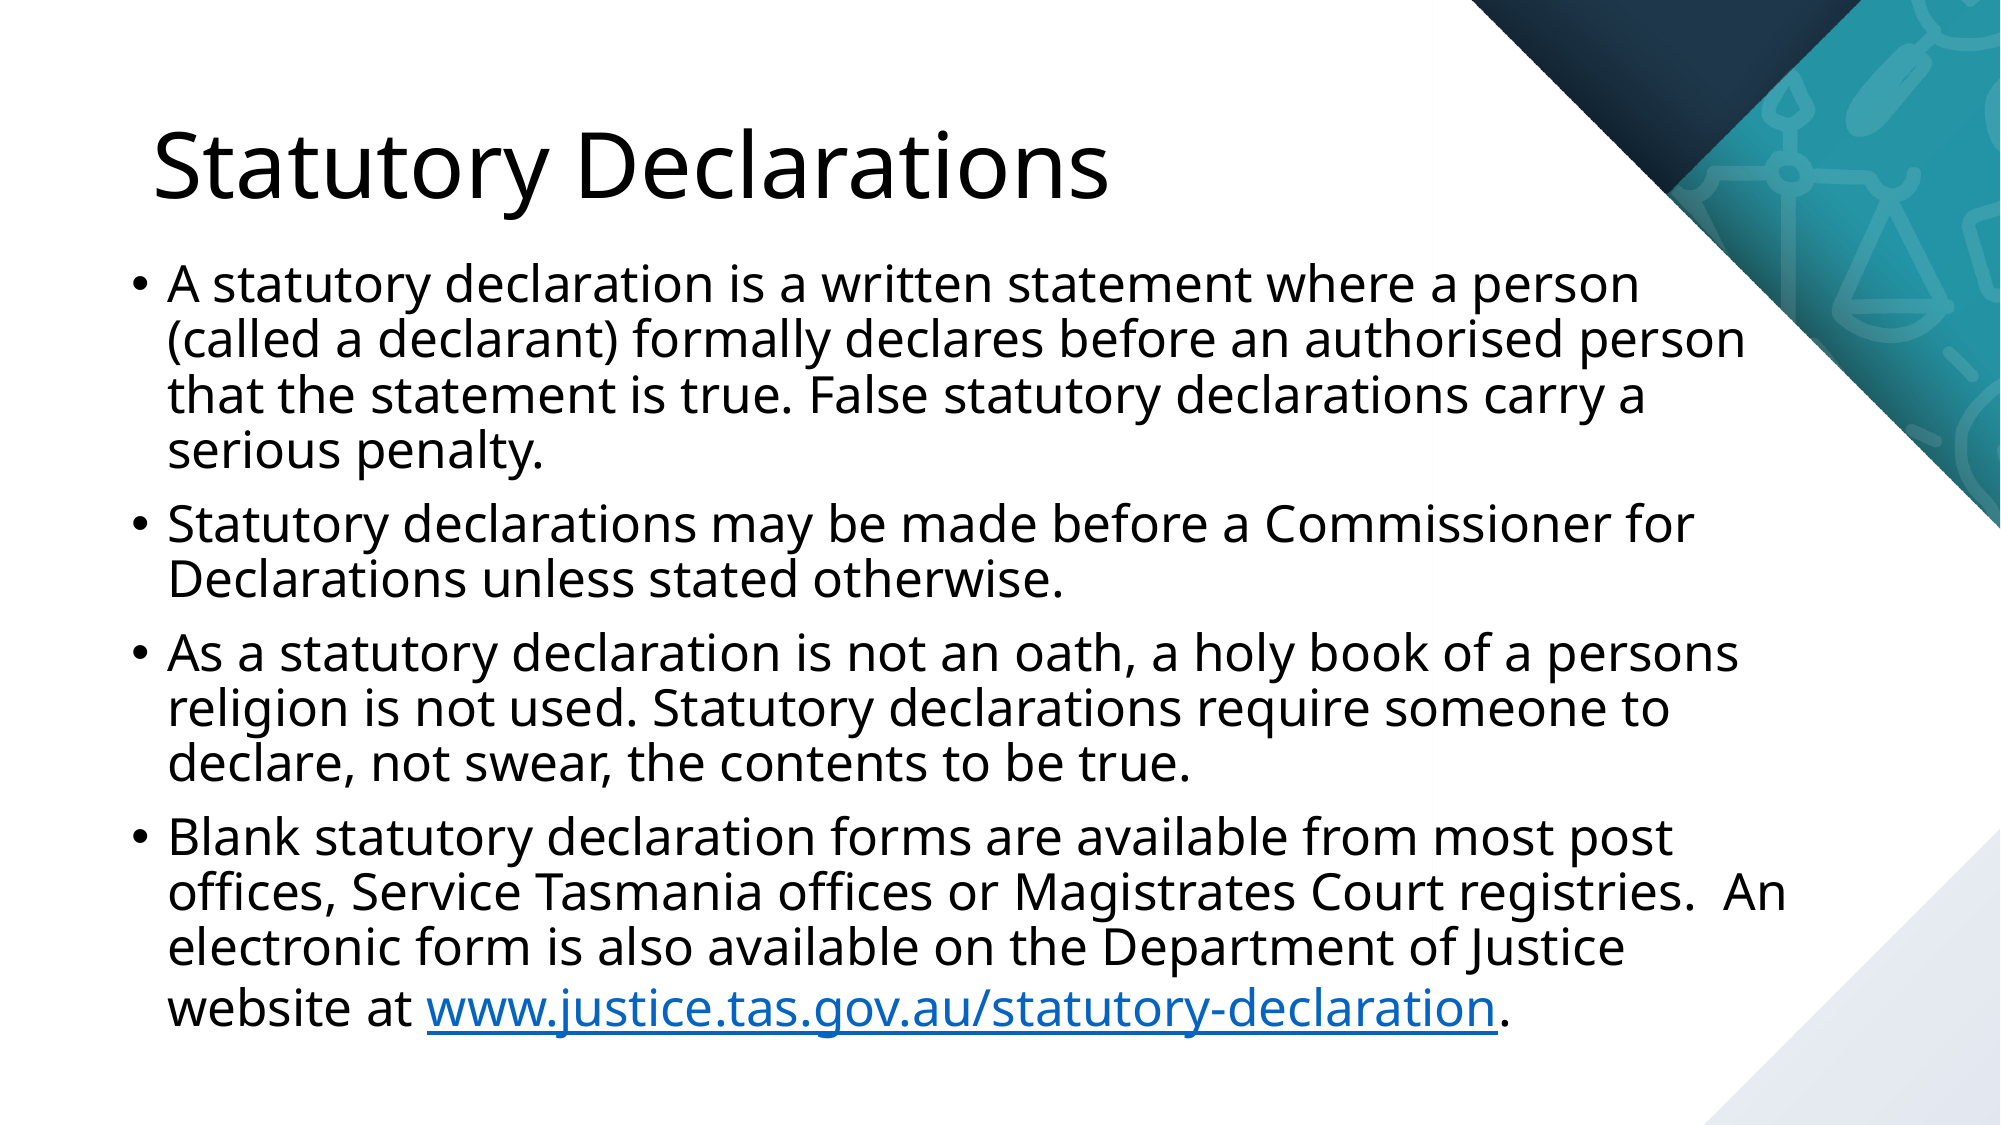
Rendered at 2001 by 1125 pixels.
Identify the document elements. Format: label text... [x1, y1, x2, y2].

title Statutory Declarations [137, 59, 1523, 251]
list A statutory declaration is a written statement where a person (called a declarant) formally declares before an authorised person that the statement is true. False statutory declarations carry a serious penalty. Statutory declarations may be made before a Commissioner for Declarations unless stated otherwise. As a statutory declaration is not an oath, a holy book of a persons religion is not used. Statutory declarations require someone to declare, not swear, the contents to be true. Blank statutory declaration forms are available from most post offices, Service Tasmania offices or Magistrates Court registries. An electronic form is also available on the Department of Justice website at www.justice.tas.gov.au/statutory-declaration. [116, 251, 1819, 1056]
picture [0, 0, 2001, 1125]
